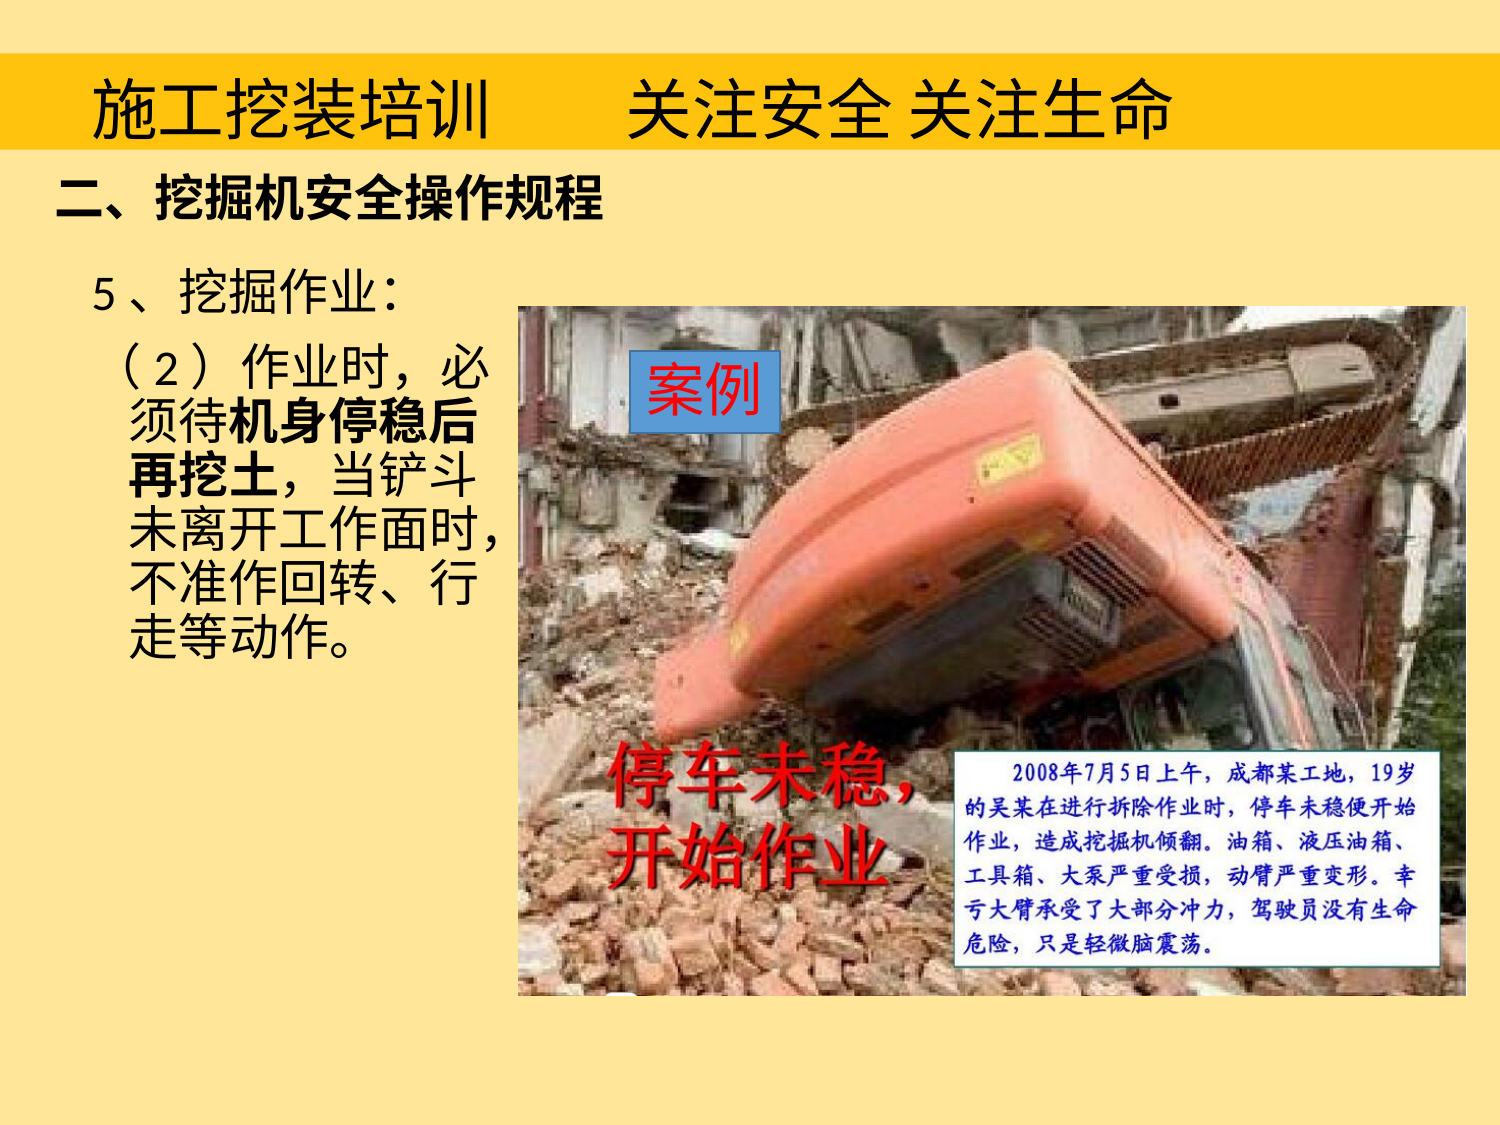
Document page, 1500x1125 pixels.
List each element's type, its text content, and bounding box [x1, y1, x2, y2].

title 施工挖装培训 关注安全 关注生命 [0, 53, 1500, 150]
picture [518, 306, 1467, 996]
list 5、挖掘作业： （2）作业时，必须待机身停稳后再挖土，当铲斗未离开工作面时，不准作回转、行走等动作。 [76, 259, 509, 1004]
text_box 二、挖掘机安全操作规程 [39, 166, 1496, 235]
